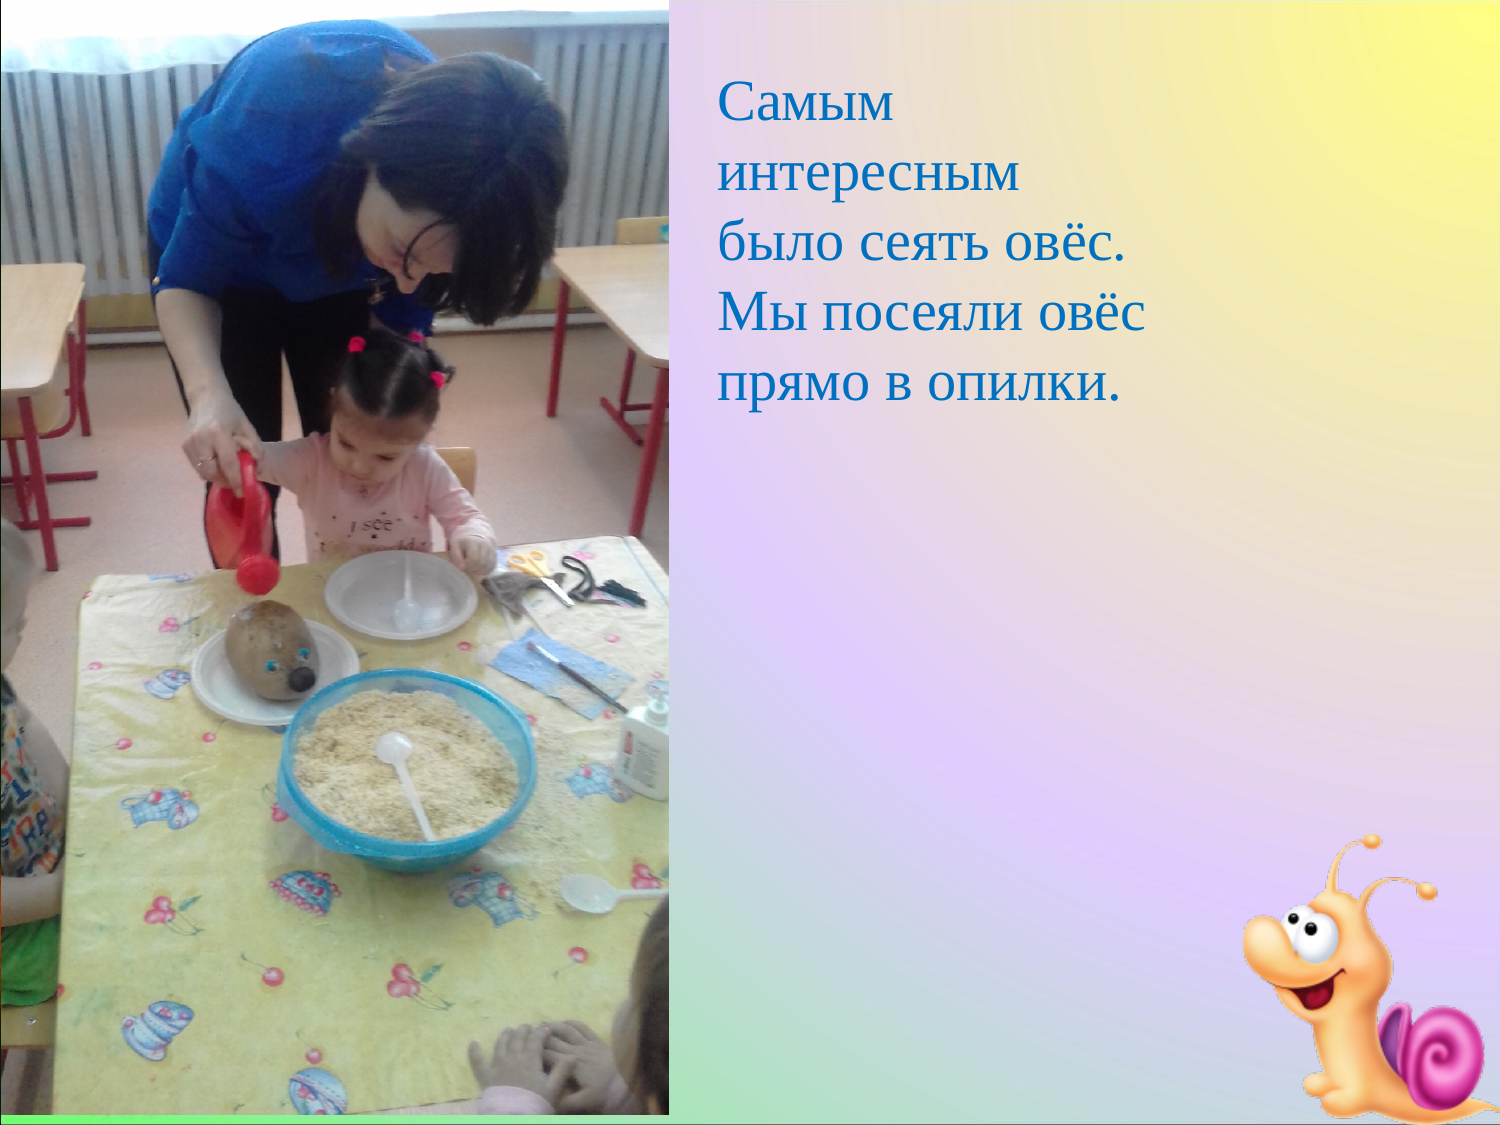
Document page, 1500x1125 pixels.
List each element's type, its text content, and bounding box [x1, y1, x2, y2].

picture [0, 0, 1500, 1125]
text_box Самым интересным было сеять овёс. Мы посеяли овёс прямо в опилки. [702, 54, 1164, 420]
